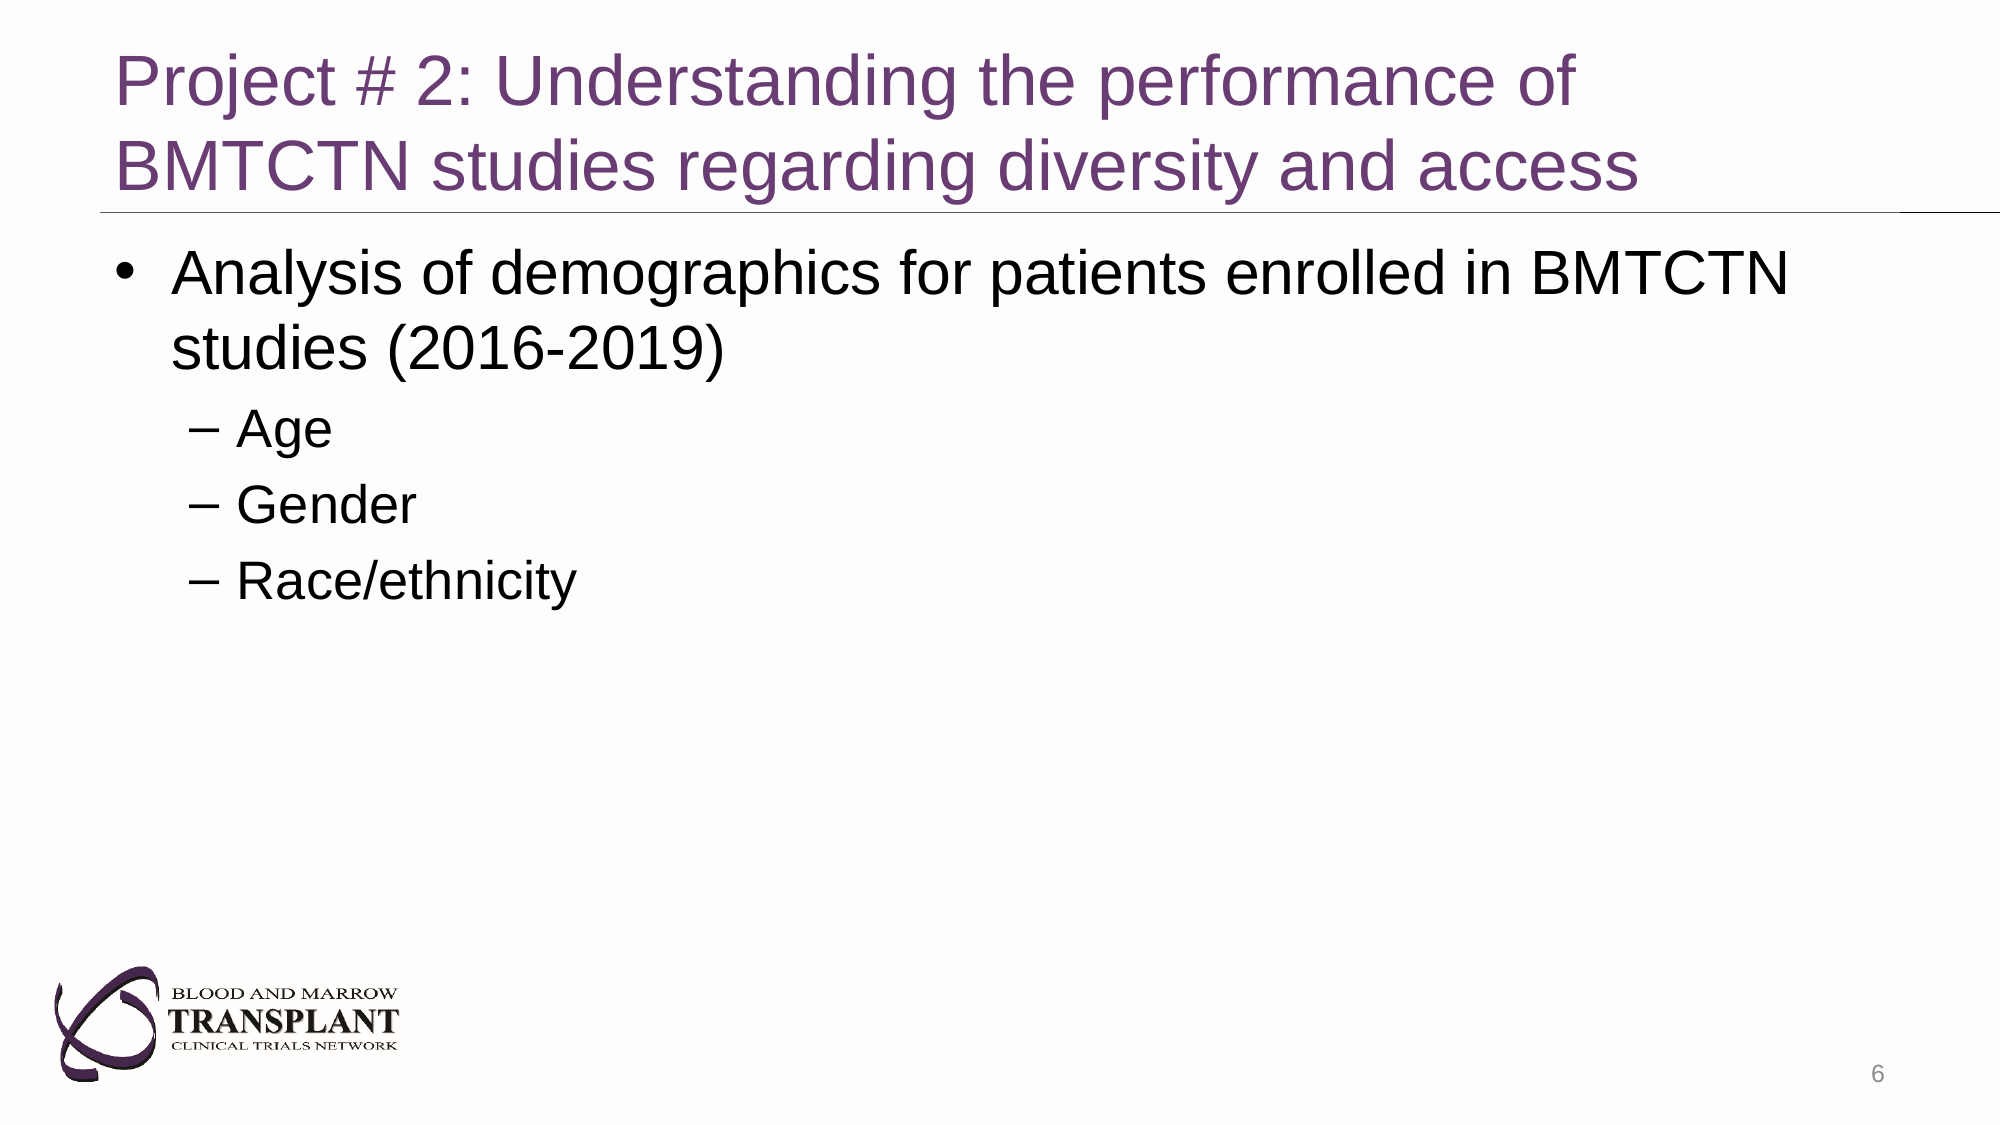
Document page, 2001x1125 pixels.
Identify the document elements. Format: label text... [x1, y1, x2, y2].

slide_number 6 [1800, 1042, 1900, 1103]
list Analysis of demographics for patients enrolled in BMTCTN studies (2016-2019) Age Gender Race/ethnicity [99, 224, 1900, 988]
title Project # 2: Understanding the performance of BMTCTN studies regarding diversity and access [99, 24, 1900, 213]
picture [50, 964, 405, 1085]
